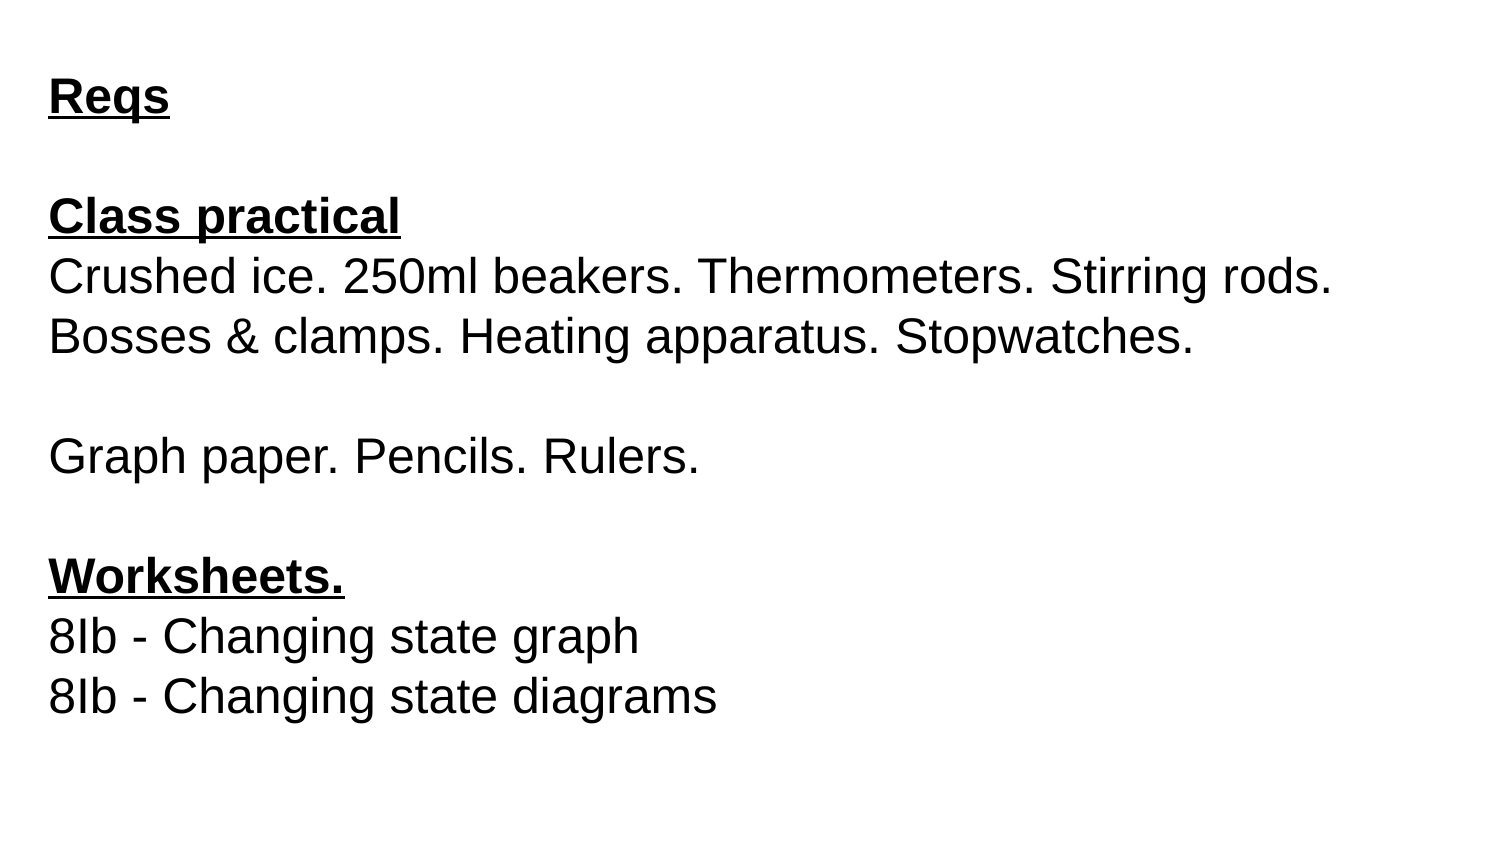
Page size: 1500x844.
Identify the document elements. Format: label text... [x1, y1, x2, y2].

text_box Reqs Class practical Crushed ice. 250ml beakers. Thermometers. Stirring rods. Bosses & clamps. Heating apparatus. Stopwatches. Graph paper. Pencils. Rulers. Worksheets. 8Ib - Changing state graph 8Ib - Changing state diagrams [33, 55, 1403, 731]
